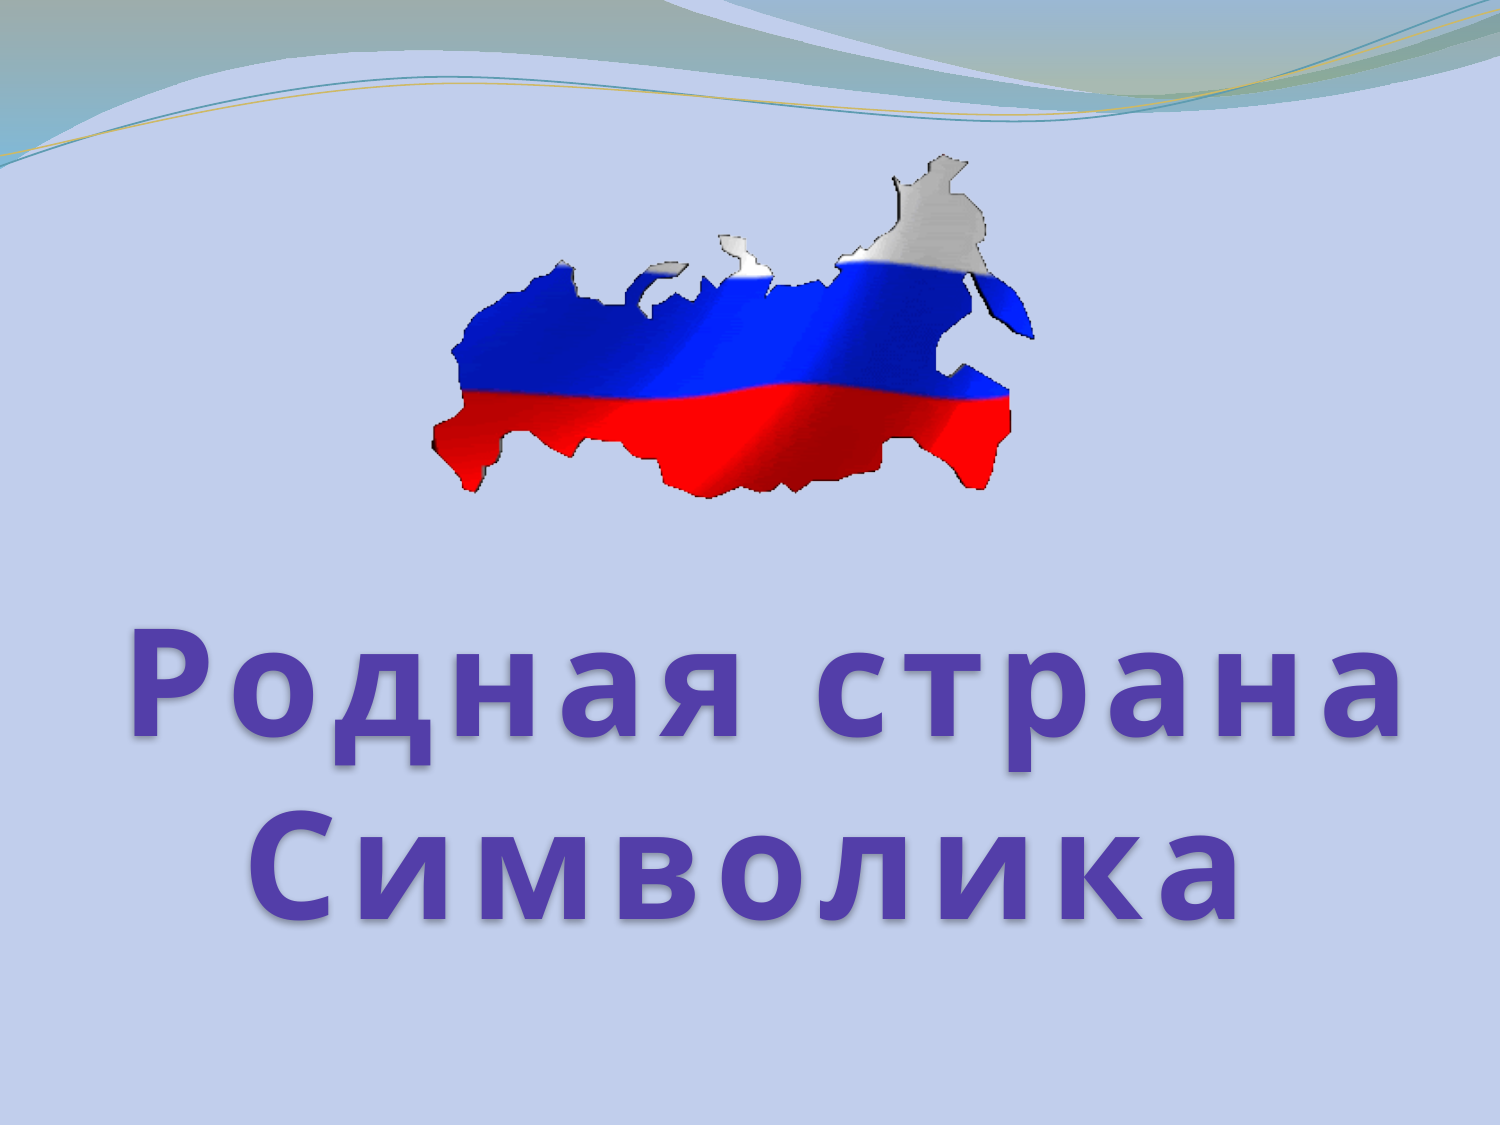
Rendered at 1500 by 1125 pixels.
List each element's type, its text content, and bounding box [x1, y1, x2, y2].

picture [418, 137, 1046, 514]
subtitle Родная страна Символика [0, 562, 1500, 889]
